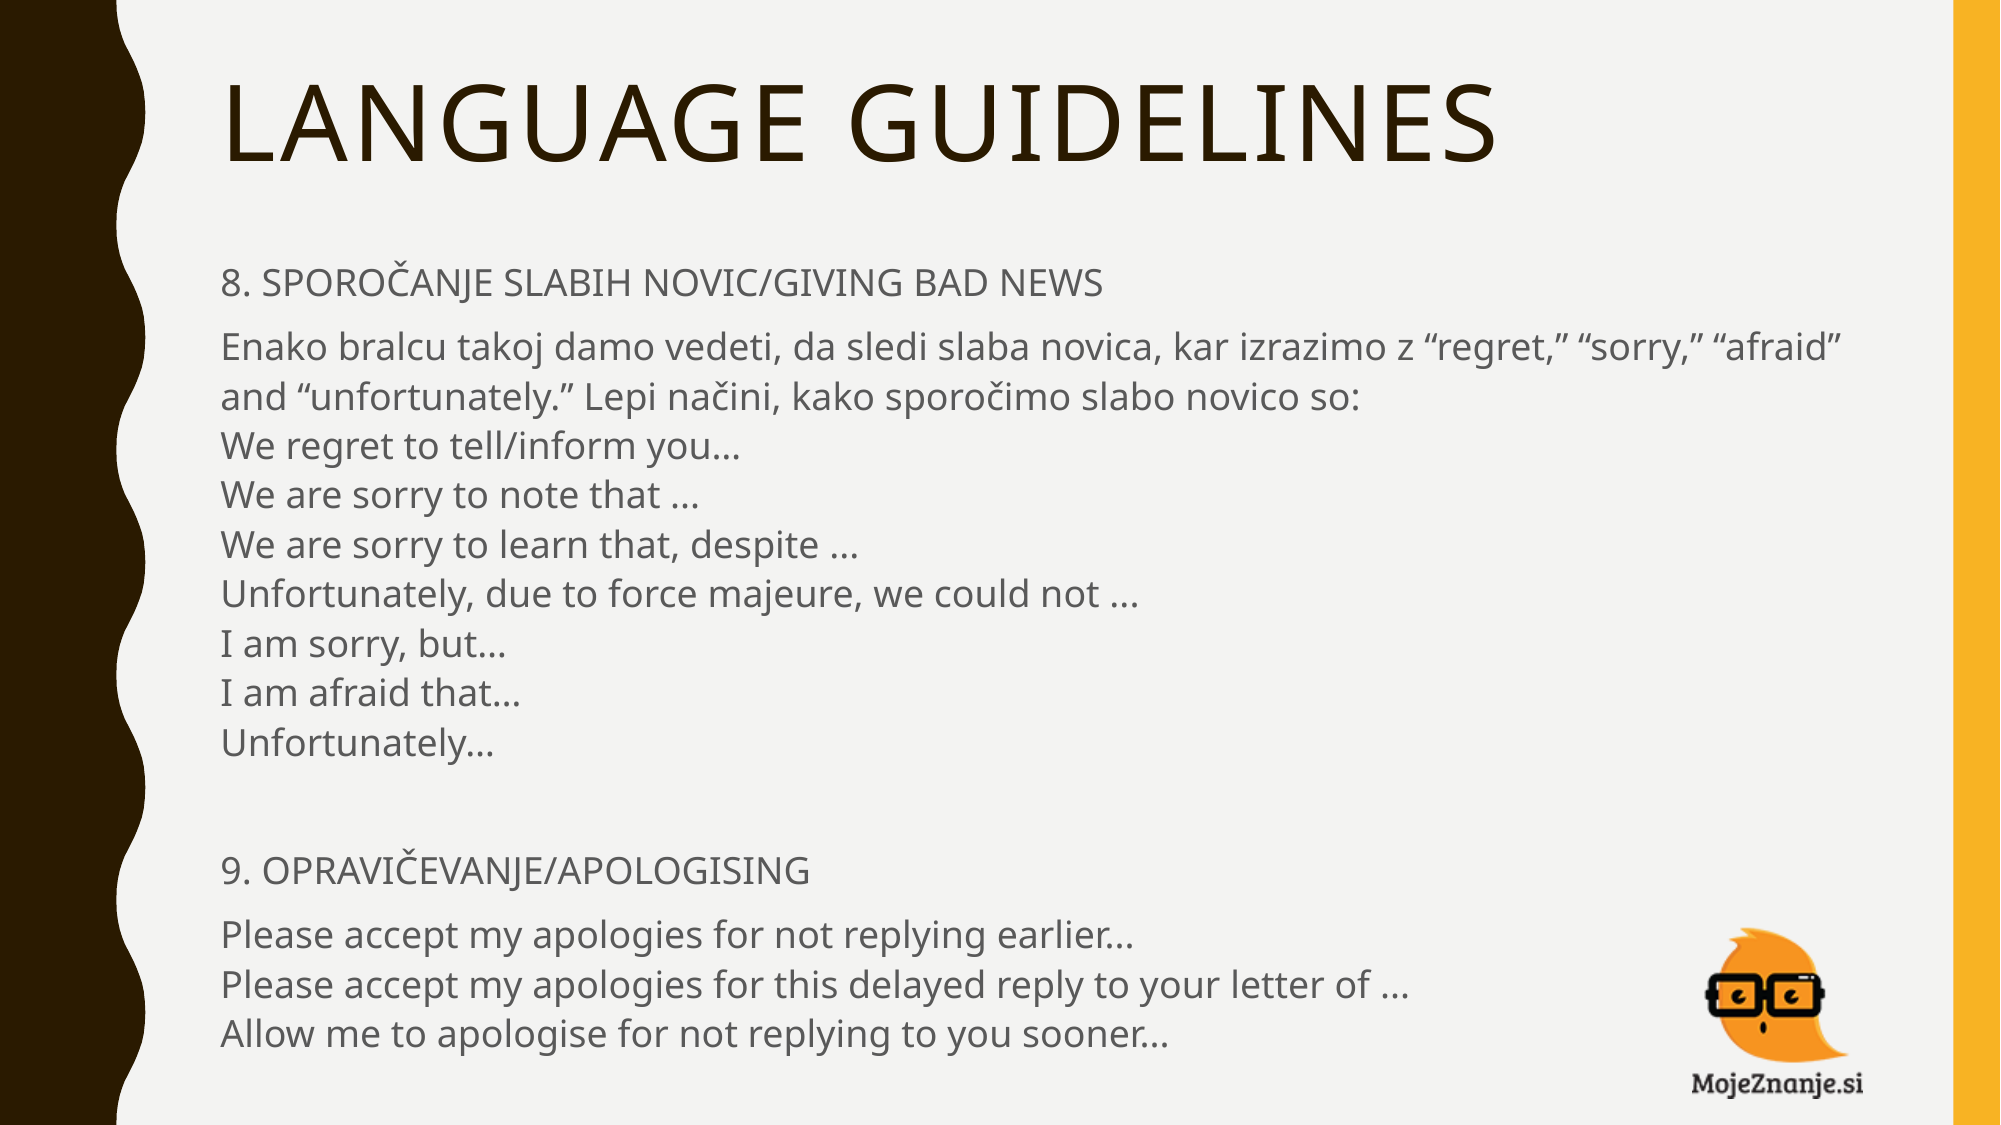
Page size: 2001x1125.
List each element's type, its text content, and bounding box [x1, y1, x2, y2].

list 8. SPOROČANJE SLABIH NOVIC/GIVING BAD NEWS Enako bralcu takoj damo vedeti, da sledi slaba novica, kar izrazimo z “regret,” “sorry,” “afraid” and “unfortunately.” Lepi načini, kako sporočimo slabo novico so: We regret to tell/inform you… We are sorry to note that ... We are sorry to learn that, despite ... Unfortunately, due to force majeure, we could not ... I am sorry, but… I am afraid that… Unfortunately… 9. OPRAVIČEVANJE/APOLOGISING Please accept my apologies for not replying earlier... Please accept my apologies for this delayed reply to your letter of ... Allow me to apologise for not replying to you sooner... [205, 246, 1875, 1050]
picture [1692, 1050, 1863, 1099]
title LANGUAGE GUIDELINES [205, 62, 1875, 246]
